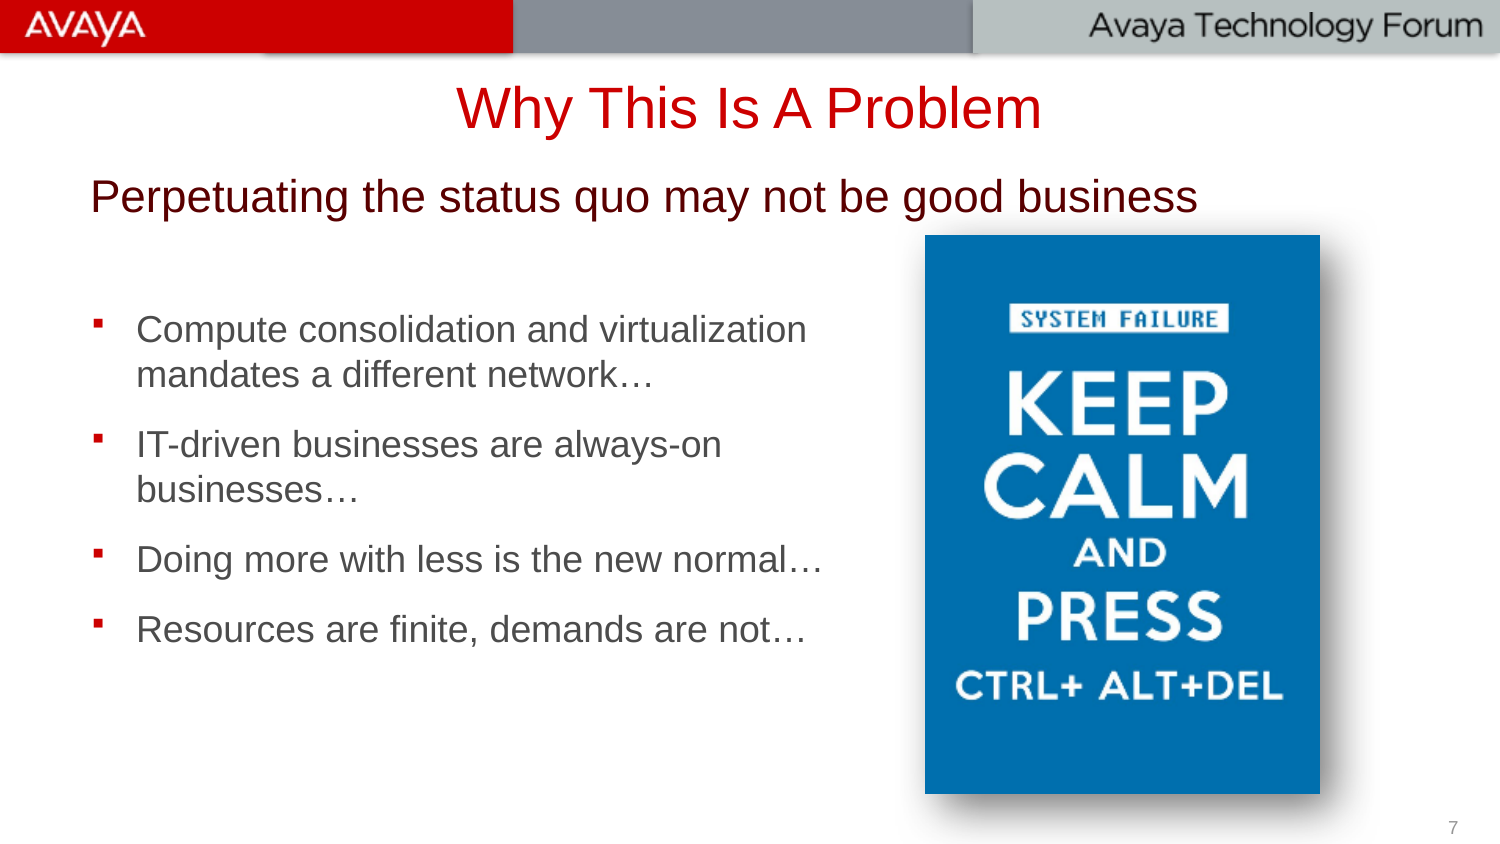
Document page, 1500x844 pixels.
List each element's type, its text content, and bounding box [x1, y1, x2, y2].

picture [1086, 12, 1488, 45]
list Perpetuating the status quo may not be good business [75, 159, 1425, 216]
list Compute consolidation and virtualization mandates a different network… IT-driven businesses are always-on businesses… Doing more with less is the new normal… Resources are finite, demands are not… [76, 297, 856, 760]
picture [23, 10, 147, 49]
picture [924, 235, 1320, 794]
title Why This Is A Problem [75, 53, 1425, 157]
